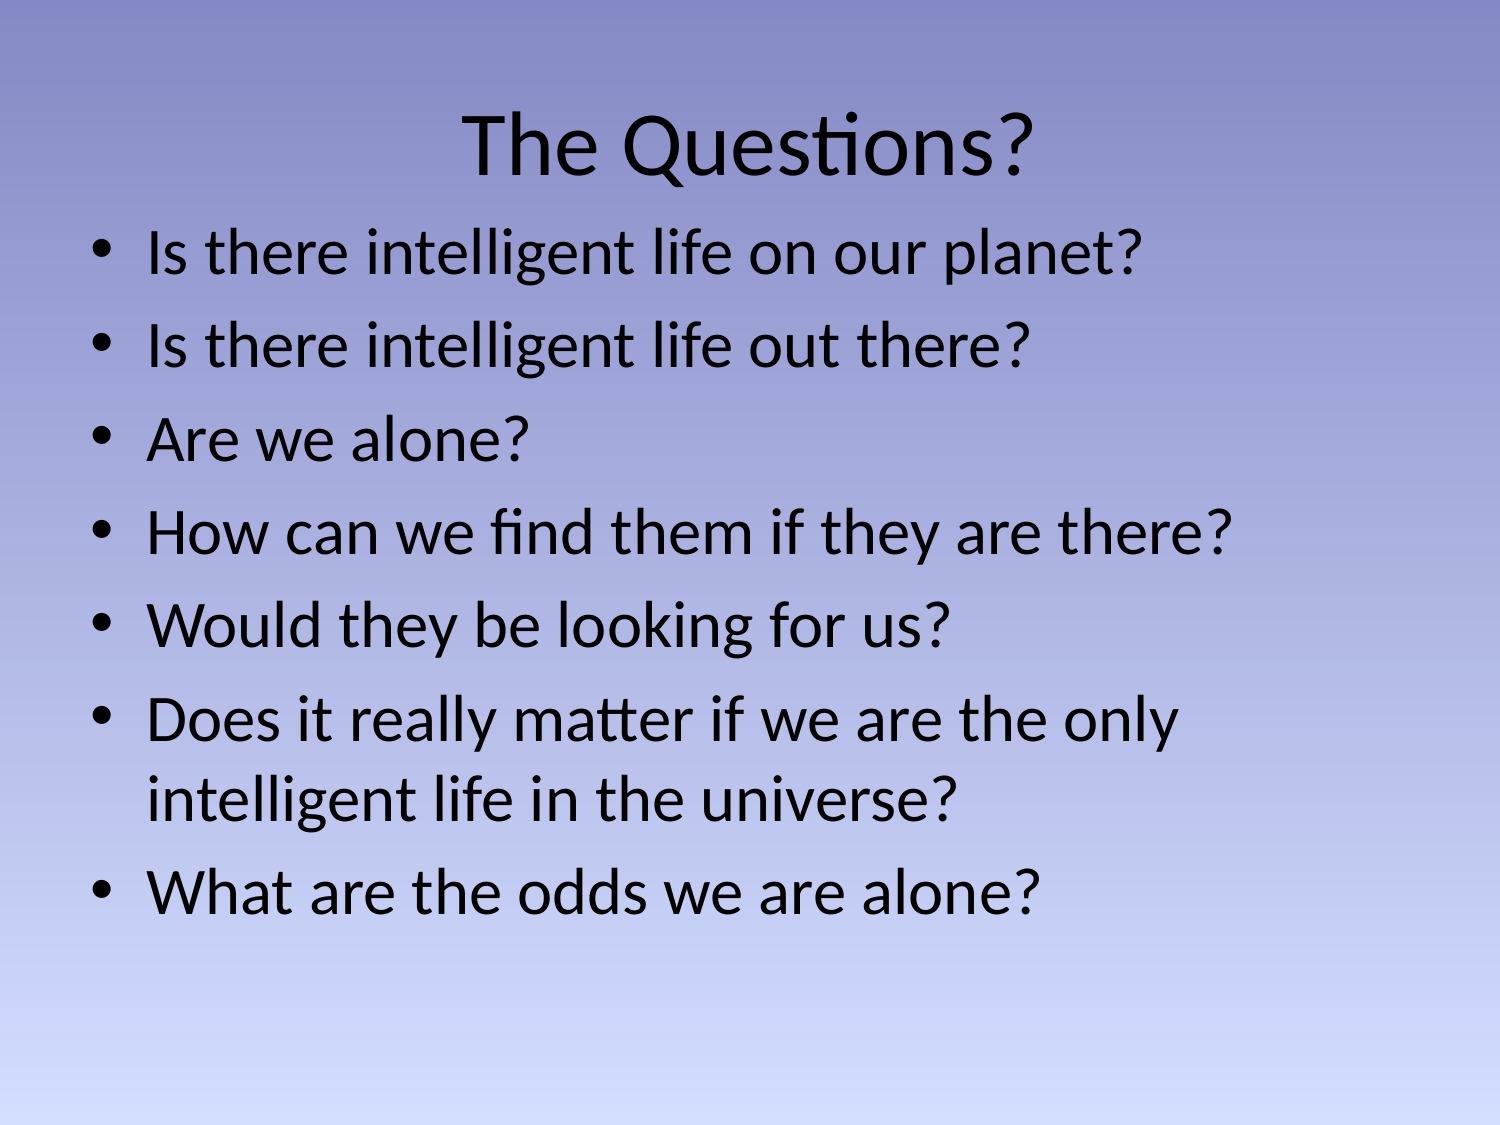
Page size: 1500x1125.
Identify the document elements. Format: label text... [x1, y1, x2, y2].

list Is there intelligent life on our planet? Is there intelligent life out there? Are we alone? How can we find them if they are there? Would they be looking for us? Does it really matter if we are the only intelligent life in the universe? What are the odds we are alone? [75, 200, 1425, 1005]
title The Questions? [75, 45, 1425, 200]
